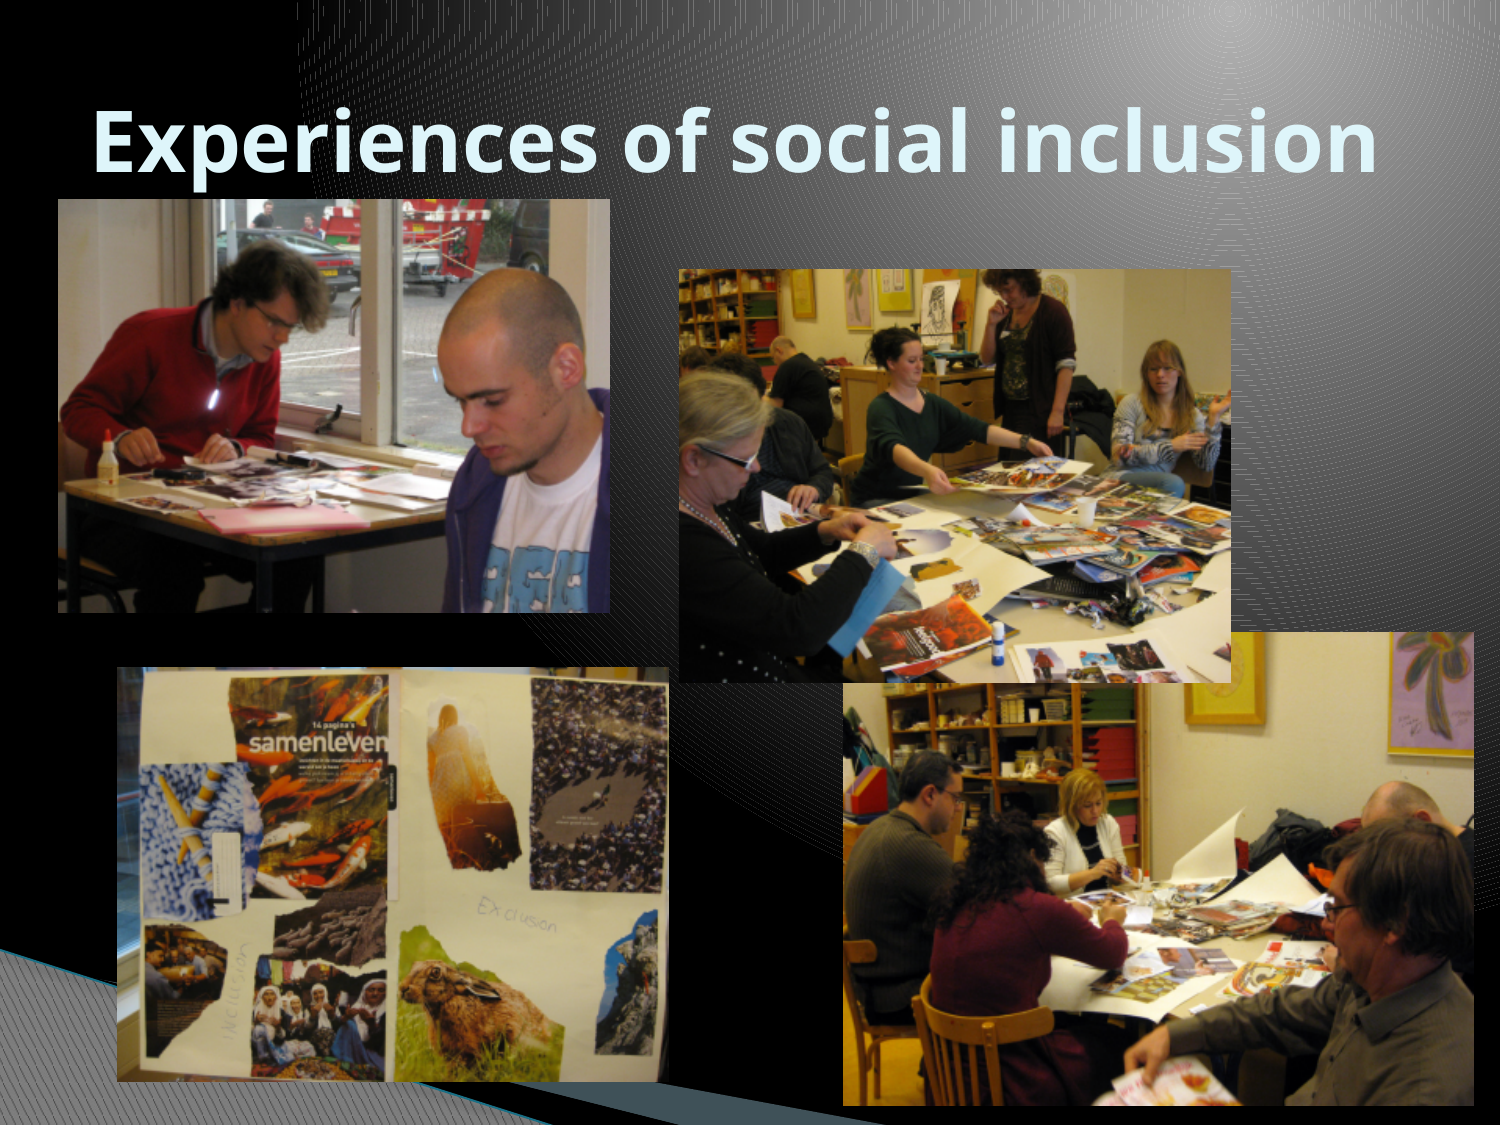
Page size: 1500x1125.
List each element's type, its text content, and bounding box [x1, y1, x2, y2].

picture [679, 269, 1474, 1106]
picture [58, 198, 610, 613]
picture [0, 667, 669, 1125]
title Experiences of social inclusion [75, 45, 1425, 233]
